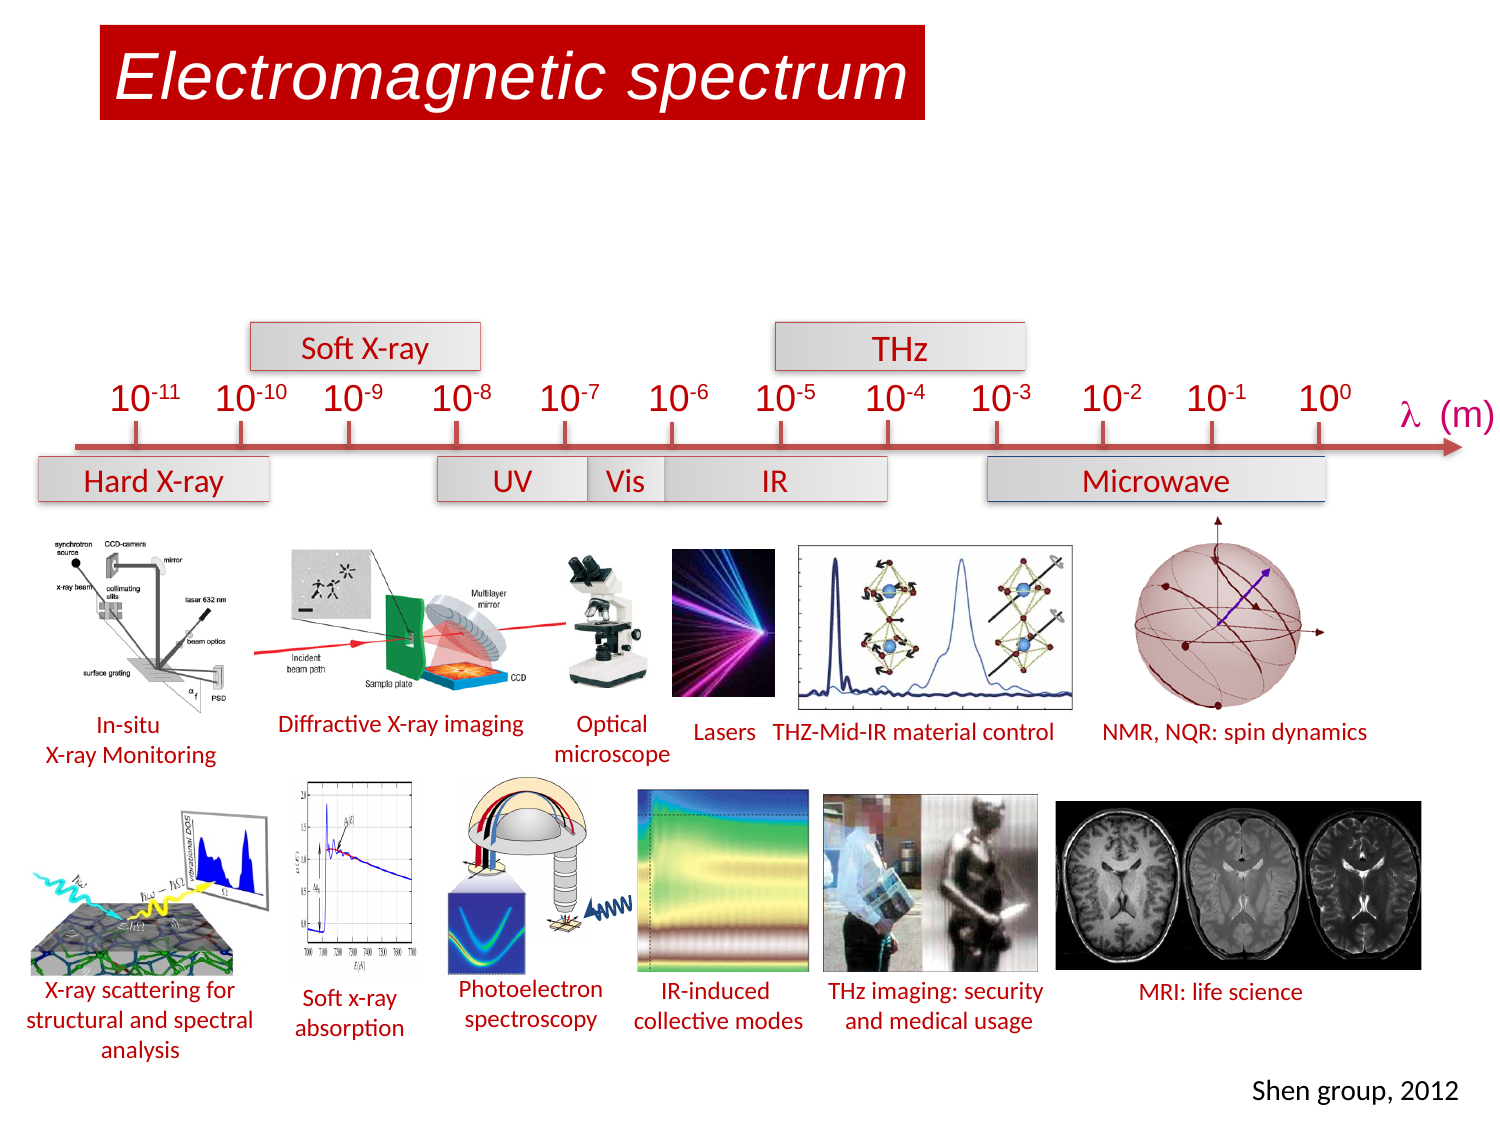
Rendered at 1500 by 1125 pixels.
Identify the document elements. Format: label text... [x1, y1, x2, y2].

text_box IR-induced collective modes [587, 980, 757, 1042]
text_box Electromagnetic spectrum [99, 24, 925, 120]
text_box Microwave [987, 456, 1326, 502]
picture [24, 799, 272, 982]
text_box In-situ X-ray Monitoring [0, 701, 263, 776]
text_box NMR, NQR: spin dynamics [1104, 707, 1463, 753]
text_box Diffractive X-ray imaging [232, 699, 577, 745]
text_box Photoelectron spectroscopy [438, 980, 638, 1040]
picture [55, 541, 227, 713]
text_box 10-9 [307, 377, 421, 426]
picture [1127, 512, 1329, 716]
text_box 10-6 [637, 366, 734, 426]
picture [823, 793, 1038, 972]
text_box Hard X-ray [38, 455, 270, 502]
text_box 10-4 [853, 377, 950, 426]
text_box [437, 774, 633, 976]
picture [671, 549, 776, 698]
picture [795, 545, 1076, 714]
text_box 10-10 [208, 366, 307, 426]
text_box 100 [1284, 366, 1384, 426]
text_box 10-1 [1171, 366, 1284, 426]
text_box X-ray scattering for structural and spectral analysis [0, 966, 281, 1071]
text_box 10-8 [421, 366, 517, 426]
text_box Lasers [637, 707, 813, 753]
picture [1055, 800, 1422, 970]
text_box Soft x-ray absorption [262, 974, 438, 1049]
picture [289, 776, 426, 985]
text_box Vis [590, 456, 664, 502]
text_box THz imaging: security and medical usage [757, 967, 1121, 1043]
text_box Optical microscope [525, 699, 700, 775]
picture [254, 545, 651, 692]
text_box THz [774, 321, 1026, 371]
text_box UV [437, 456, 588, 502]
text_box IR [667, 456, 888, 502]
text_box Soft X-ray [249, 321, 481, 371]
picture [637, 788, 813, 972]
text_box 10-3 [955, 366, 1069, 426]
text_box l (m) [1385, 382, 1500, 443]
text_box Shen group, 2012 [1237, 1064, 1475, 1115]
text_box 10-11 [94, 366, 208, 427]
text_box 10-2 [1069, 366, 1167, 426]
text_box MRI: life science [1123, 978, 1349, 1013]
text_box 10-5 [740, 366, 853, 426]
text_box 10-7 [524, 366, 637, 426]
text_box THZ-Mid-IR material control [813, 707, 1104, 753]
